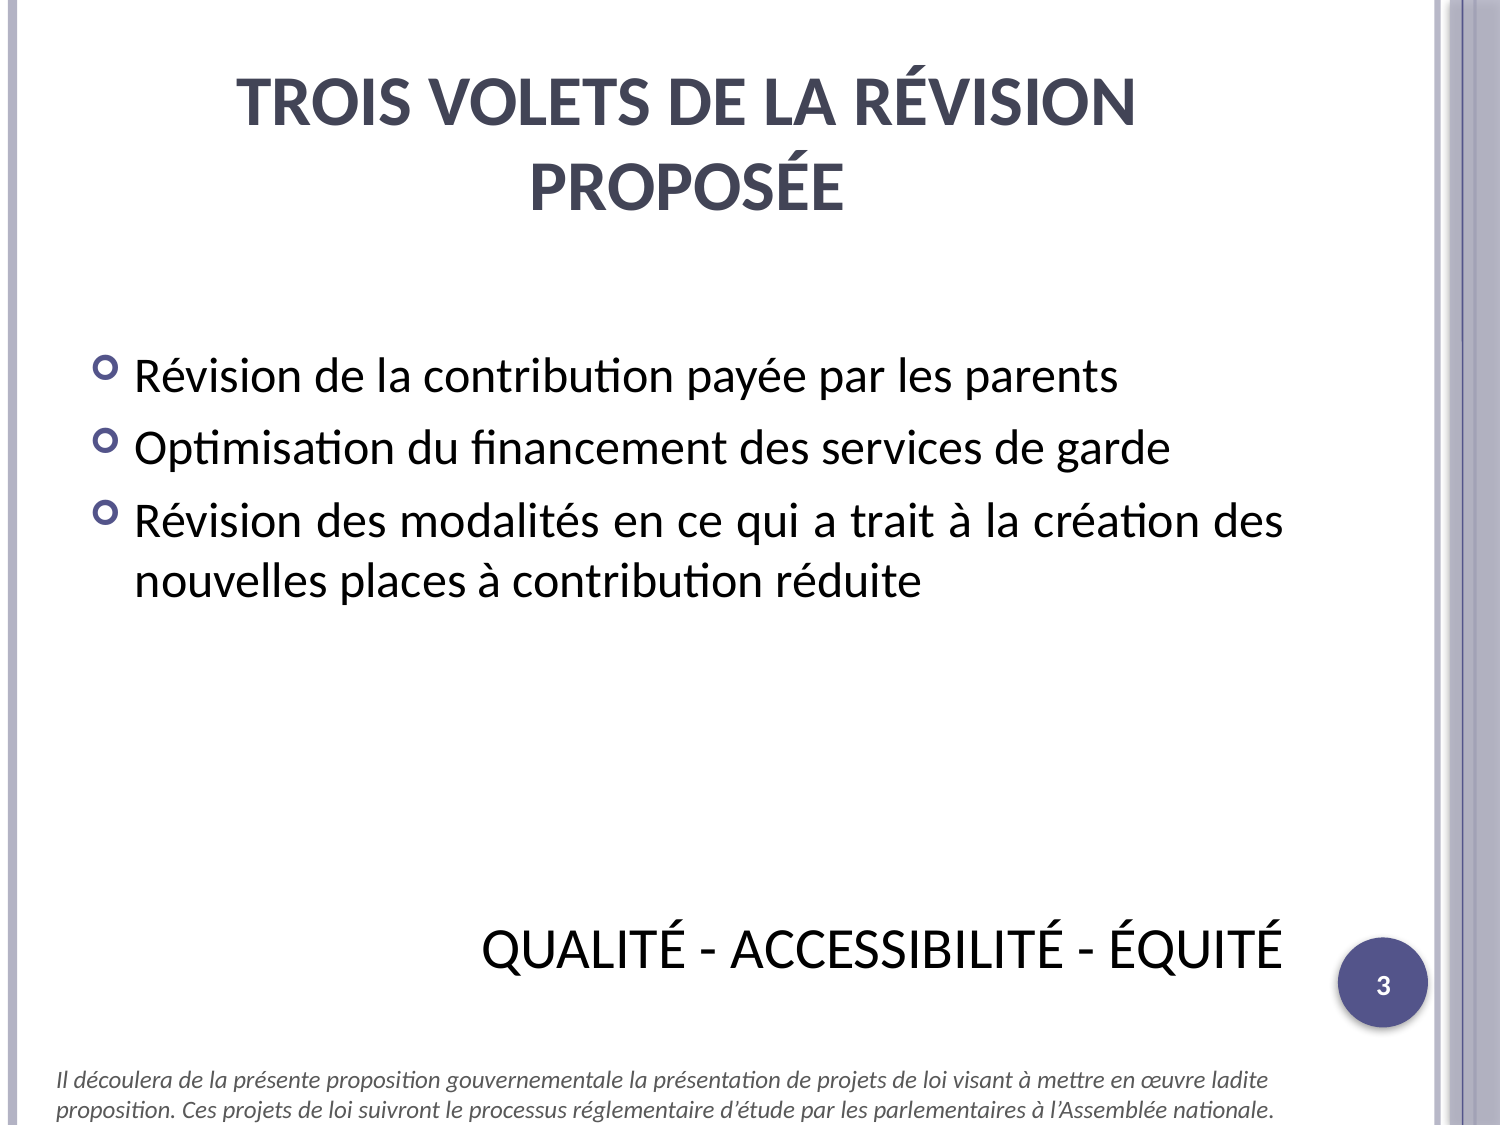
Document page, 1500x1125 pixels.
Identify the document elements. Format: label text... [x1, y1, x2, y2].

list Révision de la contribution payée par les parents Optimisation du financement des services de garde Révision des modalités en ce qui a trait à la création des nouvelles places à contribution réduite QUALITÉ - ACCESSIBILITÉ - ÉQUITÉ [75, 262, 1300, 1061]
title Trois volets de la révision proposée [75, 45, 1300, 233]
footer Il découlera de la présente proposition gouvernementale la présentation de projets de loi visant à mettre en œuvre ladite proposition. Ces projets de loi suivront le processus réglementaire d’étude par les parlementaires à l’Assemblée nationale. [41, 1061, 1400, 1125]
slide_number 3 [1333, 940, 1434, 1027]
